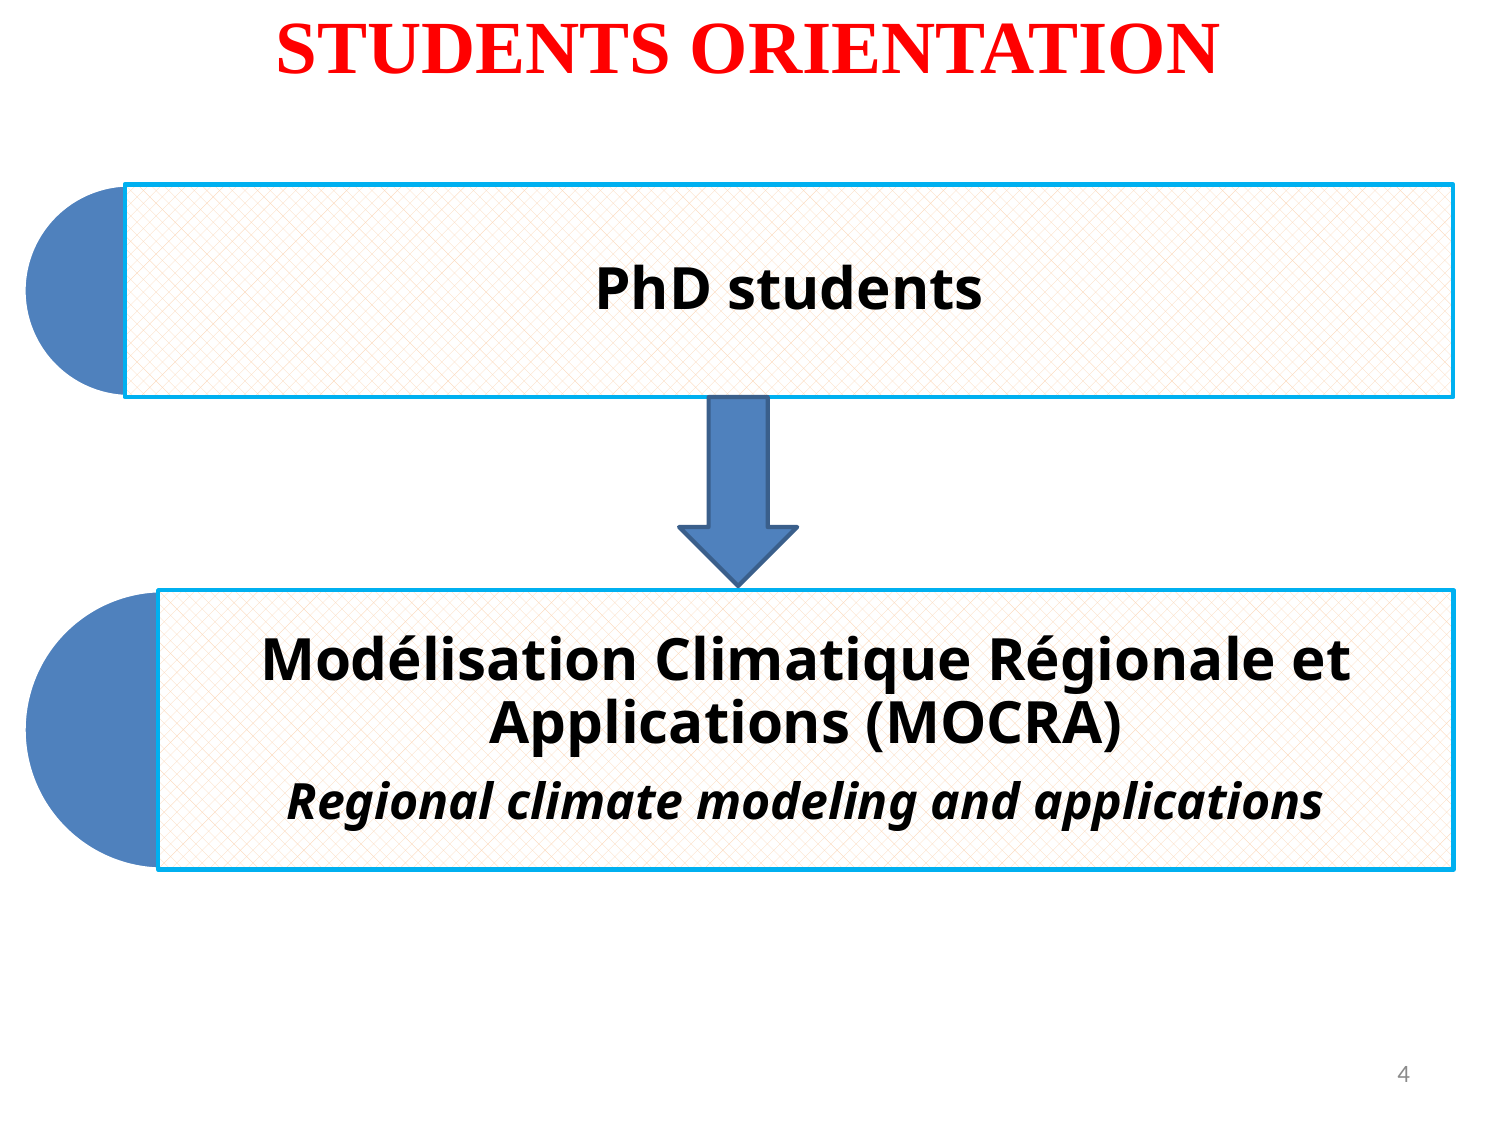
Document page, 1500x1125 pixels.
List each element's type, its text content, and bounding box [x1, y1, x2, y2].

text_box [23, 184, 1459, 398]
title STUDENTS ORIENTATION [73, 30, 1424, 147]
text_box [23, 589, 1459, 870]
slide_number 4 [1074, 1042, 1425, 1103]
text_box [677, 407, 800, 588]
